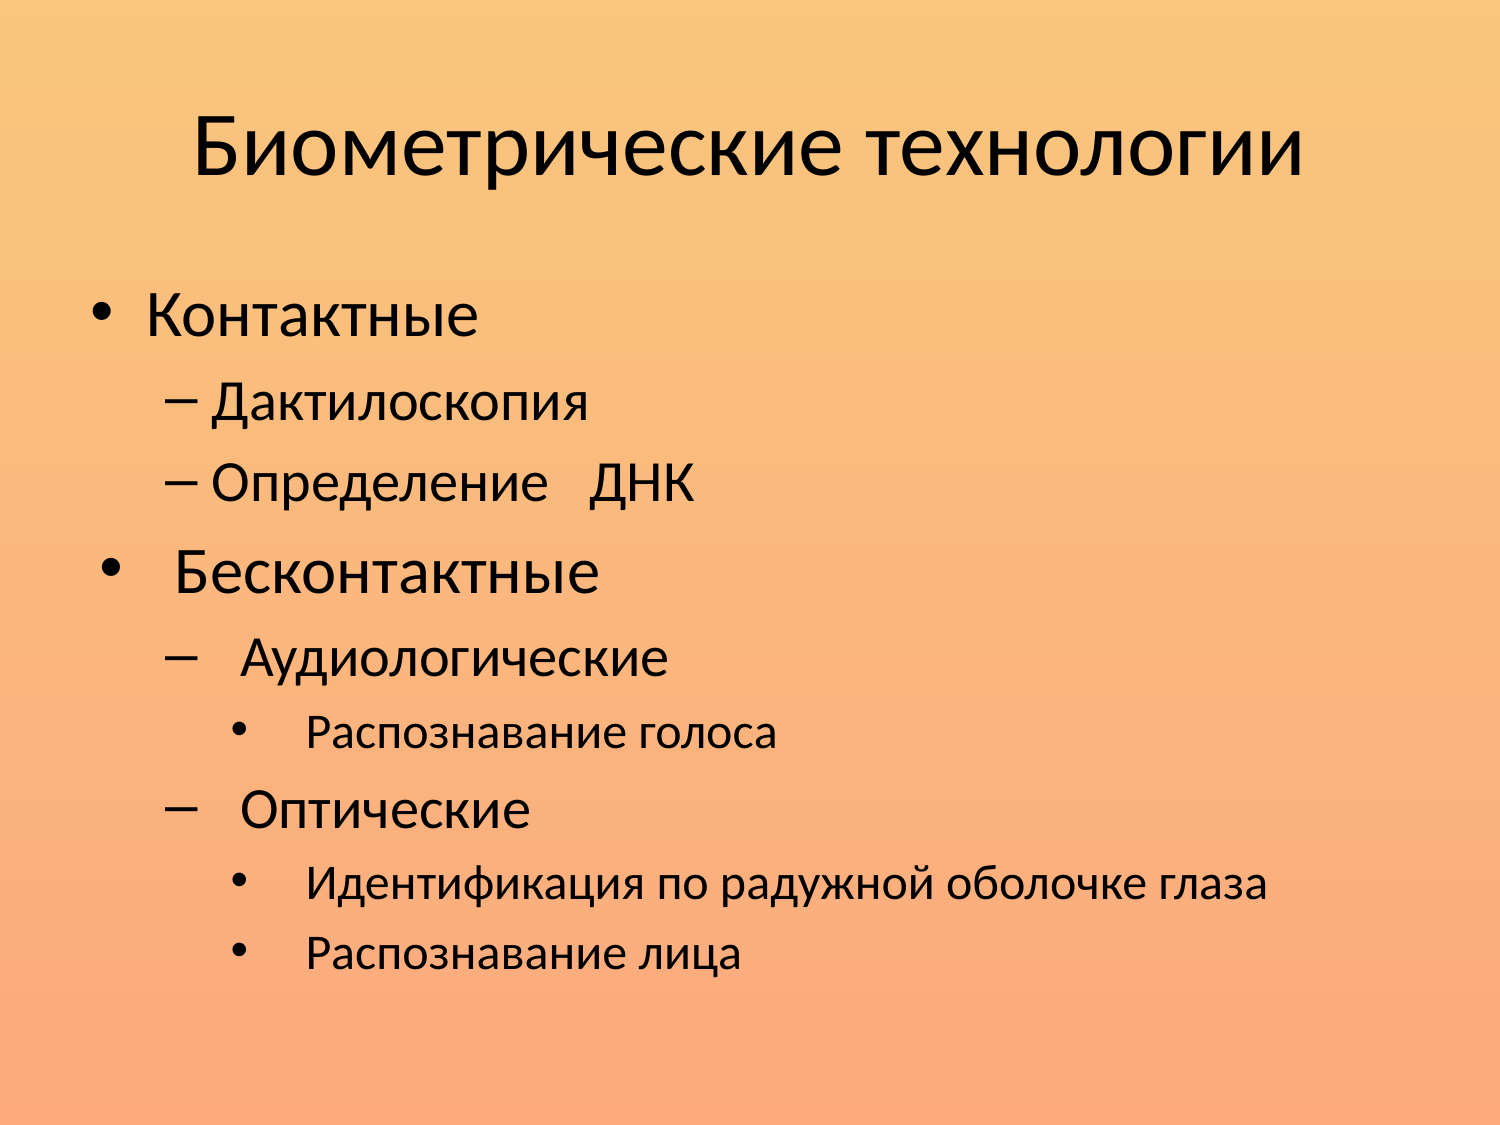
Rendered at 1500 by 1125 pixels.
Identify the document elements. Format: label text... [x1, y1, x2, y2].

title Биометрические технологии [75, 45, 1425, 233]
list Контактные Дактилоскопия Определение ДНК Бесконтактные Аудиологические Распознавание голоса Оптические Идентификация по радужной оболочке глаза Распознавание лица [75, 262, 1425, 1005]
